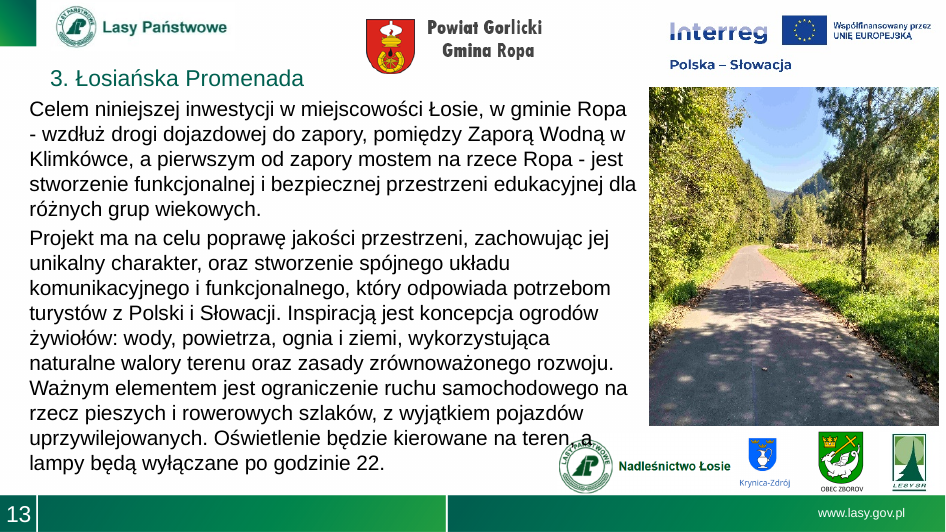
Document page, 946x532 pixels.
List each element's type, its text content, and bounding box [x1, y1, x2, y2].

list Celem niniejszej inwestycji w miejscowości Łosie, w gminie Ropa - wzdłuż drogi dojazdowej do zapory, pomiędzy Zaporą Wodną w Klimkówce, a pierwszym od zapory mostem na rzece Ropa - jest stworzenie funkcjonalnej i bezpiecznej przestrzeni edukacyjnej dla różnych grup wiekowych. Projekt ma na celu poprawę jakości przestrzeni, zachowując jej unikalny charakter, oraz stworzenie spójnego układu komunikacyjnego i funkcjonalnego, który odpowiada potrzebom turystów z Polski i Słowacji. Inspiracją jest koncepcja ogrodów żywiołów: wody, powietrza, ognia i ziemi, wykorzystująca naturalne walory terenu oraz zasady zrównoważonego rozwoju. Ważnym elementem jest ograniczenie ruchu samochodowego na rzecz pieszych i rowerowych szlaków, z wyjątkiem pojazdów uprzywilejowanych. Oświetlenie będzie kierowane na teren, a lampy będą wyłączane po godzinie 22. [14, 88, 646, 471]
picture [0, 0, 946, 532]
text_box 3. Łosiańska Promenada [35, 56, 473, 99]
